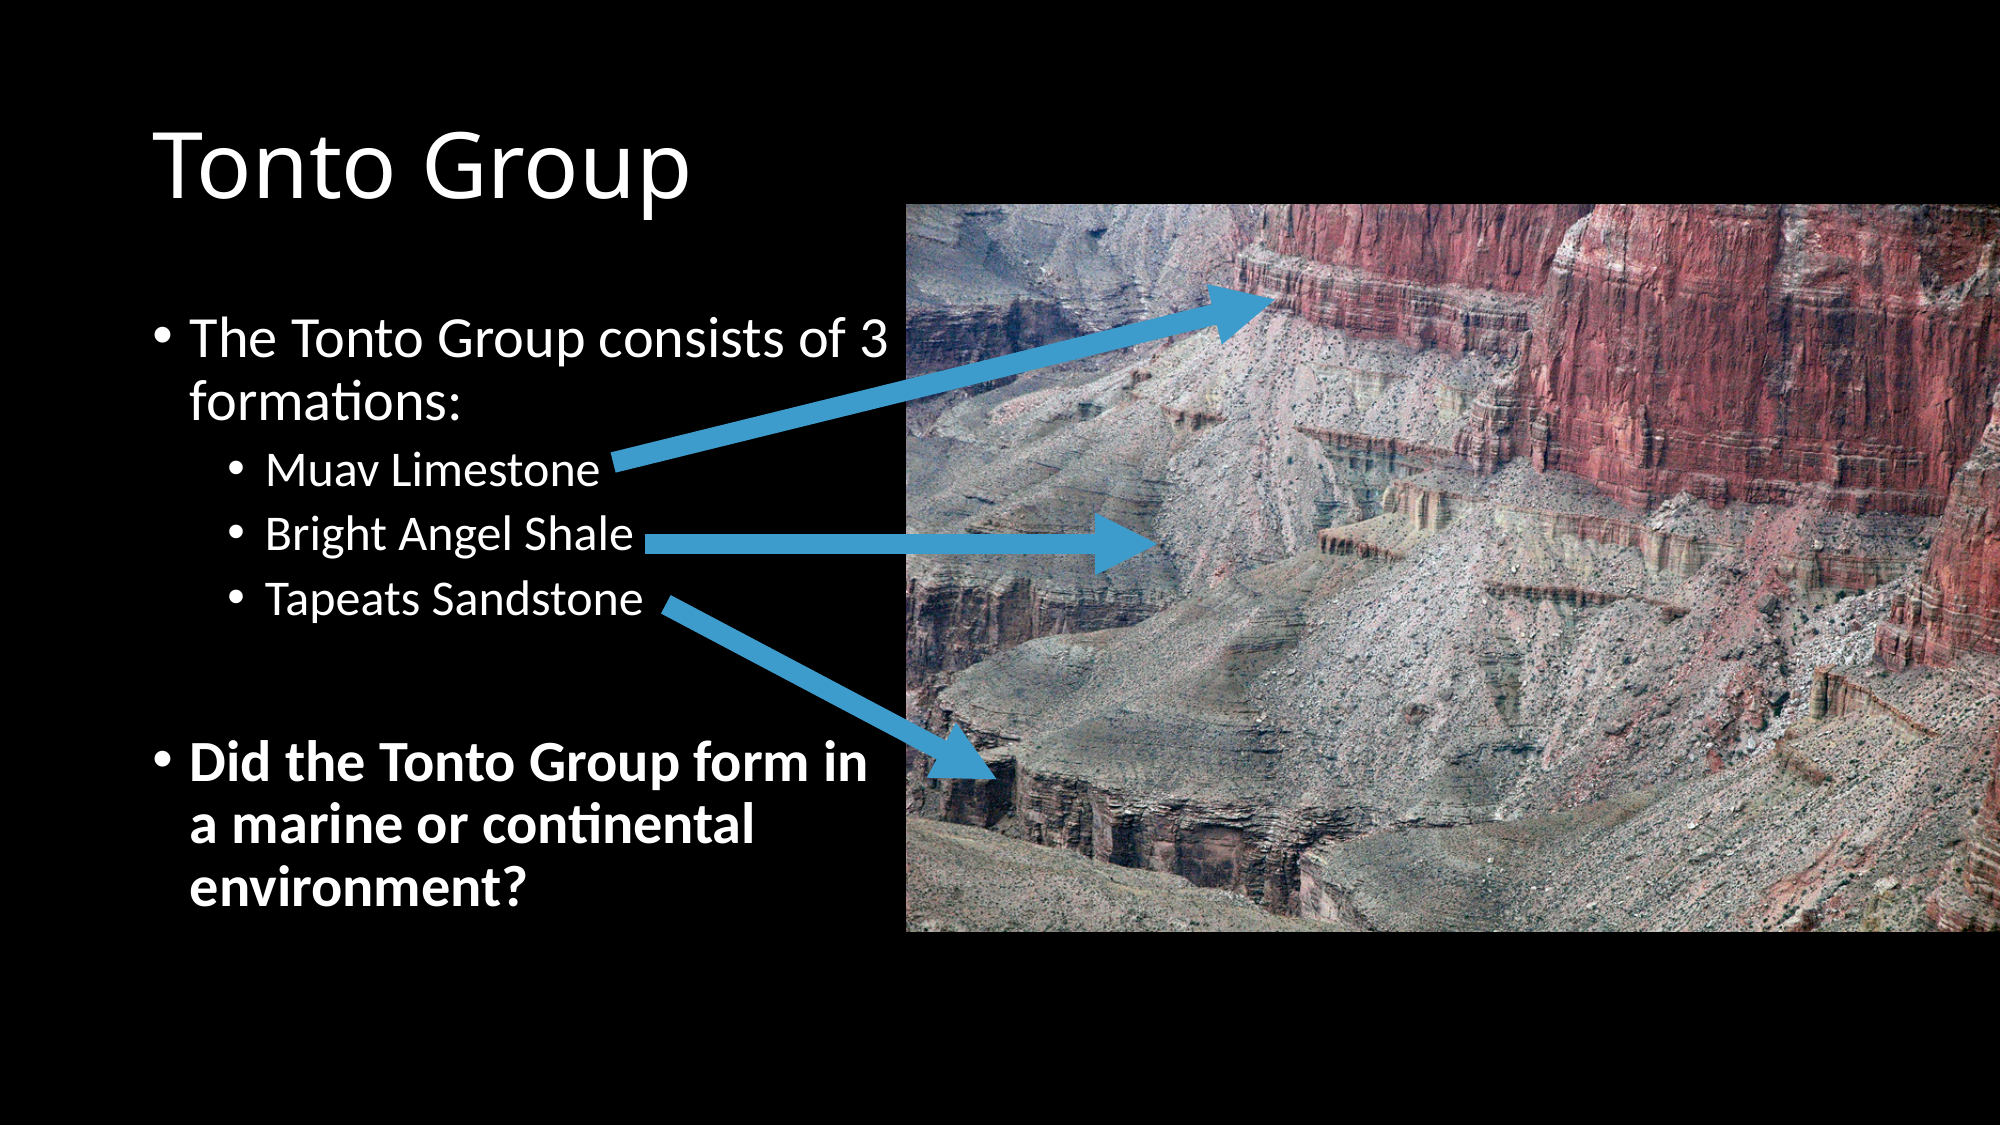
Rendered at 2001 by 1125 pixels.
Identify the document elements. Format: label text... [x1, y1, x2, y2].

list The Tonto Group consists of 3 formations: Muav Limestone Bright Angel Shale Tapeats Sandstone Did the Tonto Group form in a marine or continental environment? [137, 299, 907, 1014]
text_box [613, 299, 1275, 463]
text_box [665, 604, 997, 780]
title Tonto Group [137, 59, 1863, 278]
picture [906, 204, 2000, 932]
